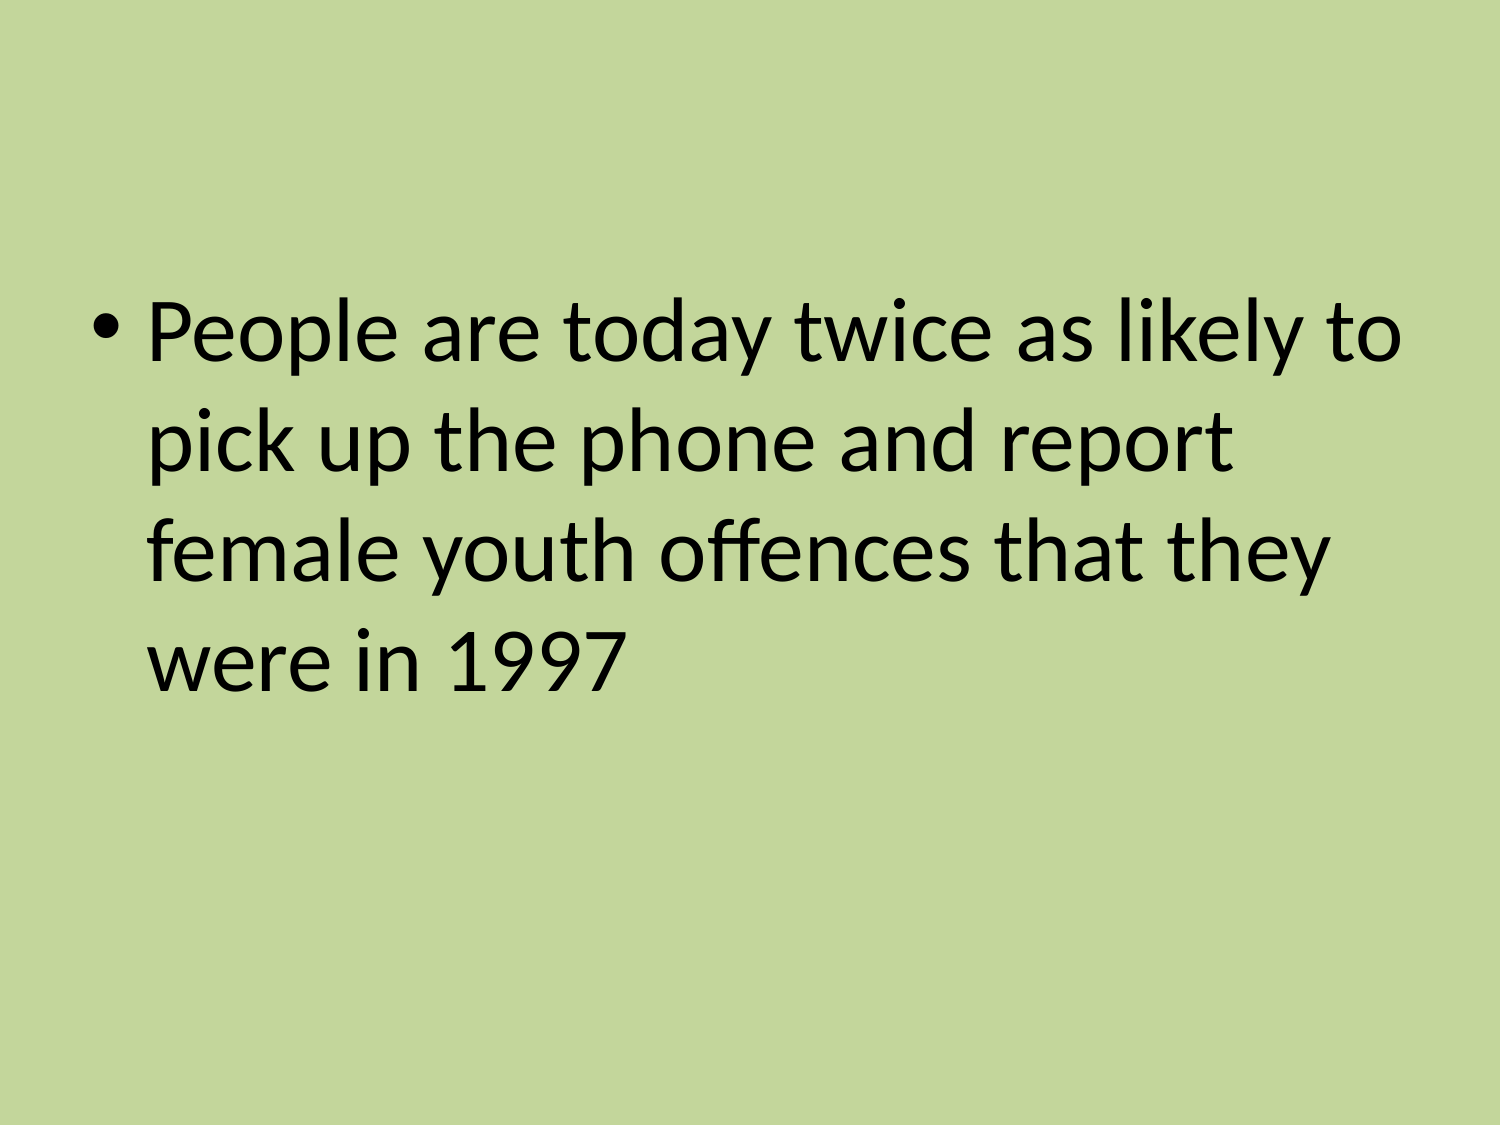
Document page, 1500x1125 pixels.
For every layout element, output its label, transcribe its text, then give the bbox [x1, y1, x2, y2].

list People are today twice as likely to pick up the phone and report female youth offences that they were in 1997 [75, 262, 1425, 1005]
